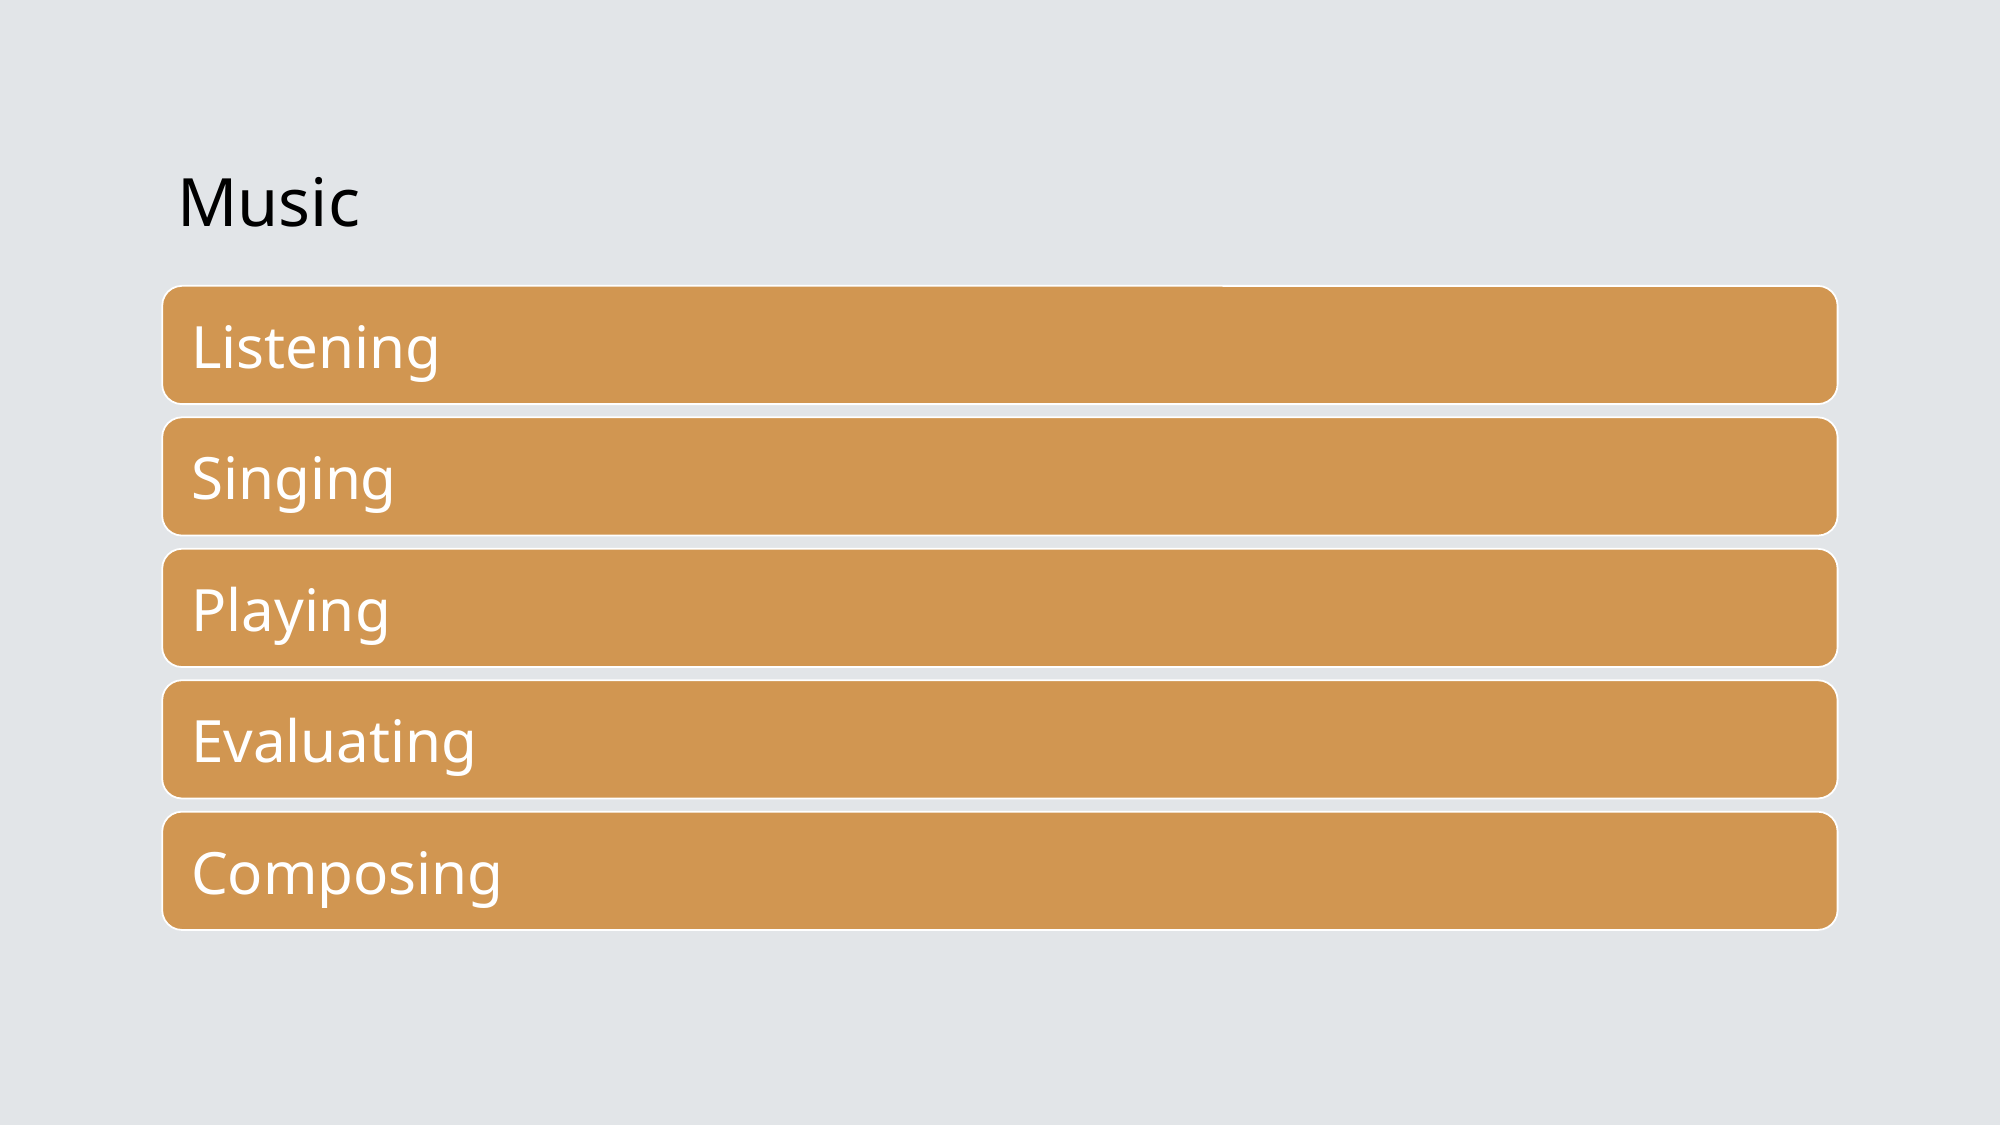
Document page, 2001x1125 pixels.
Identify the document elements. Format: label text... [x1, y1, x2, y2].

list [161, 276, 1838, 940]
title Music [162, 64, 1838, 248]
